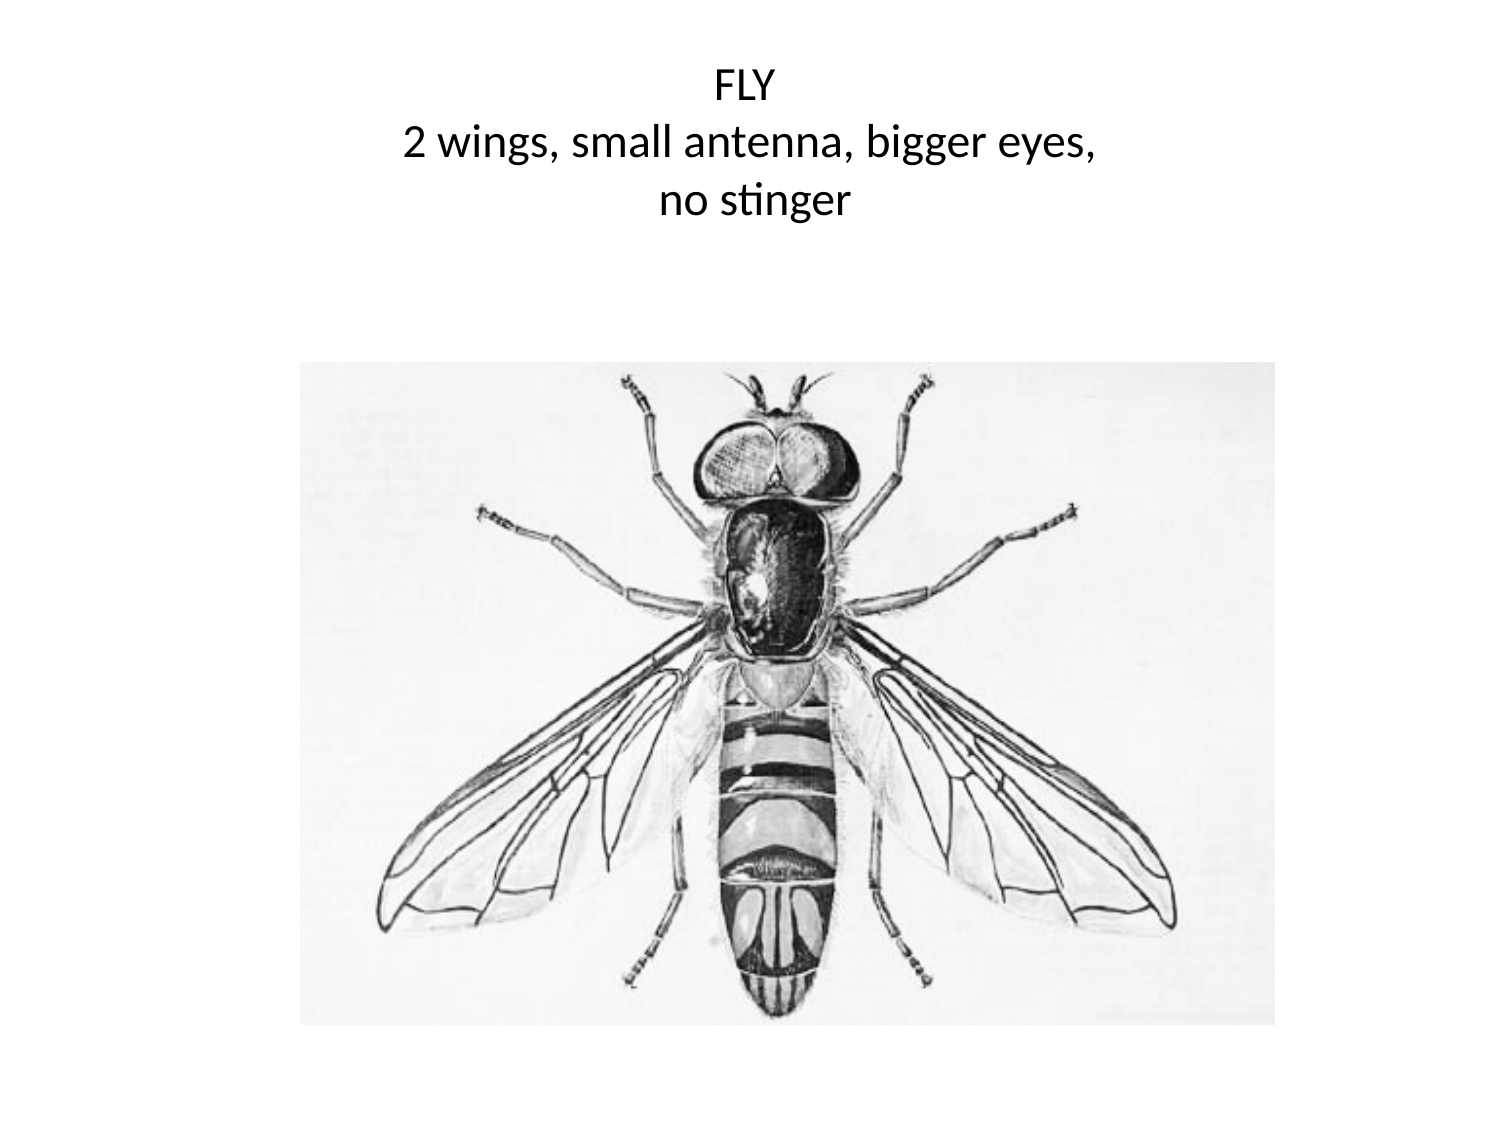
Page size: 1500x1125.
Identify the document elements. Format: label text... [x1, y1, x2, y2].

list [299, 362, 1276, 1026]
title FLY 2 wings, small antenna, bigger eyes, no stinger [75, 45, 1425, 233]
